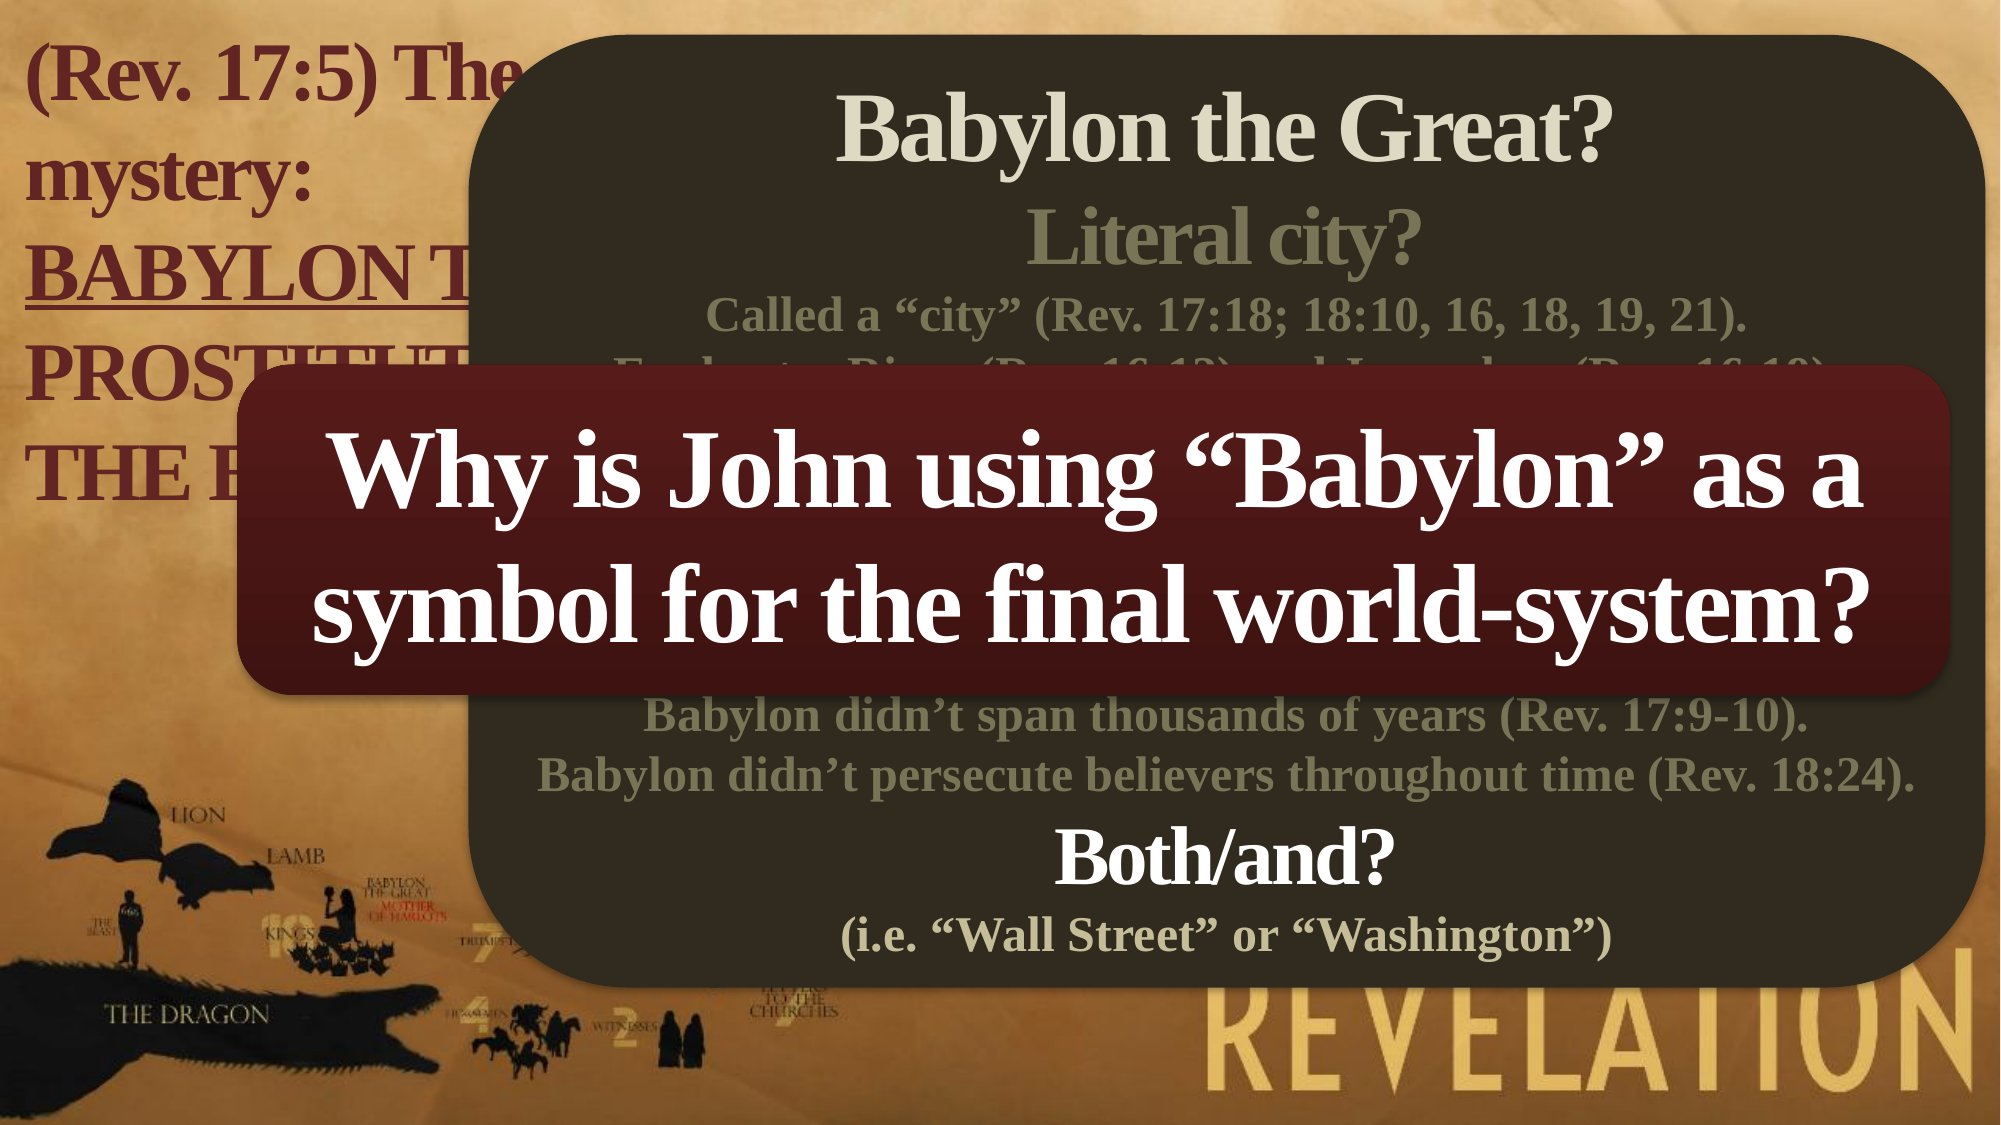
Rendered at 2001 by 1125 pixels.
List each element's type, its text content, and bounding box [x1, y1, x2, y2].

text_box (Rev. 17:5) The name written on her forehead was a mystery: BABYLON THE GREAT THE MOTHER OF PROSTITUTES AND OF THE ABOMINATIONS OF THE EARTH. [9, 9, 1986, 525]
text_box Why is John using “Babylon” as a symbol for the final world-system? [235, 362, 1953, 698]
picture [0, 0, 2001, 1125]
text_box Babylon the Great? Literal city? Called a “city” (Rev. 17:18; 18:10, 16, 18, 19, 21). Euphrates River (Rev. 16:12) and Jerusalem (Rev. 16:19). Babylon occurs 300x (though 1 Pet. 5:13). Babylon never faced sudden and permanent destruction as the OT predicts (Isa. 47:11; 51:8; Jer. 50-51). Symbolic for the world-system? Babylon didn’t span thousands of years (Rev. 17:9-10). Babylon didn’t persecute believers throughout time (Rev. 18:24). Both/and? (i.e. “Wall Street” or “Washington”) [466, 32, 1988, 990]
